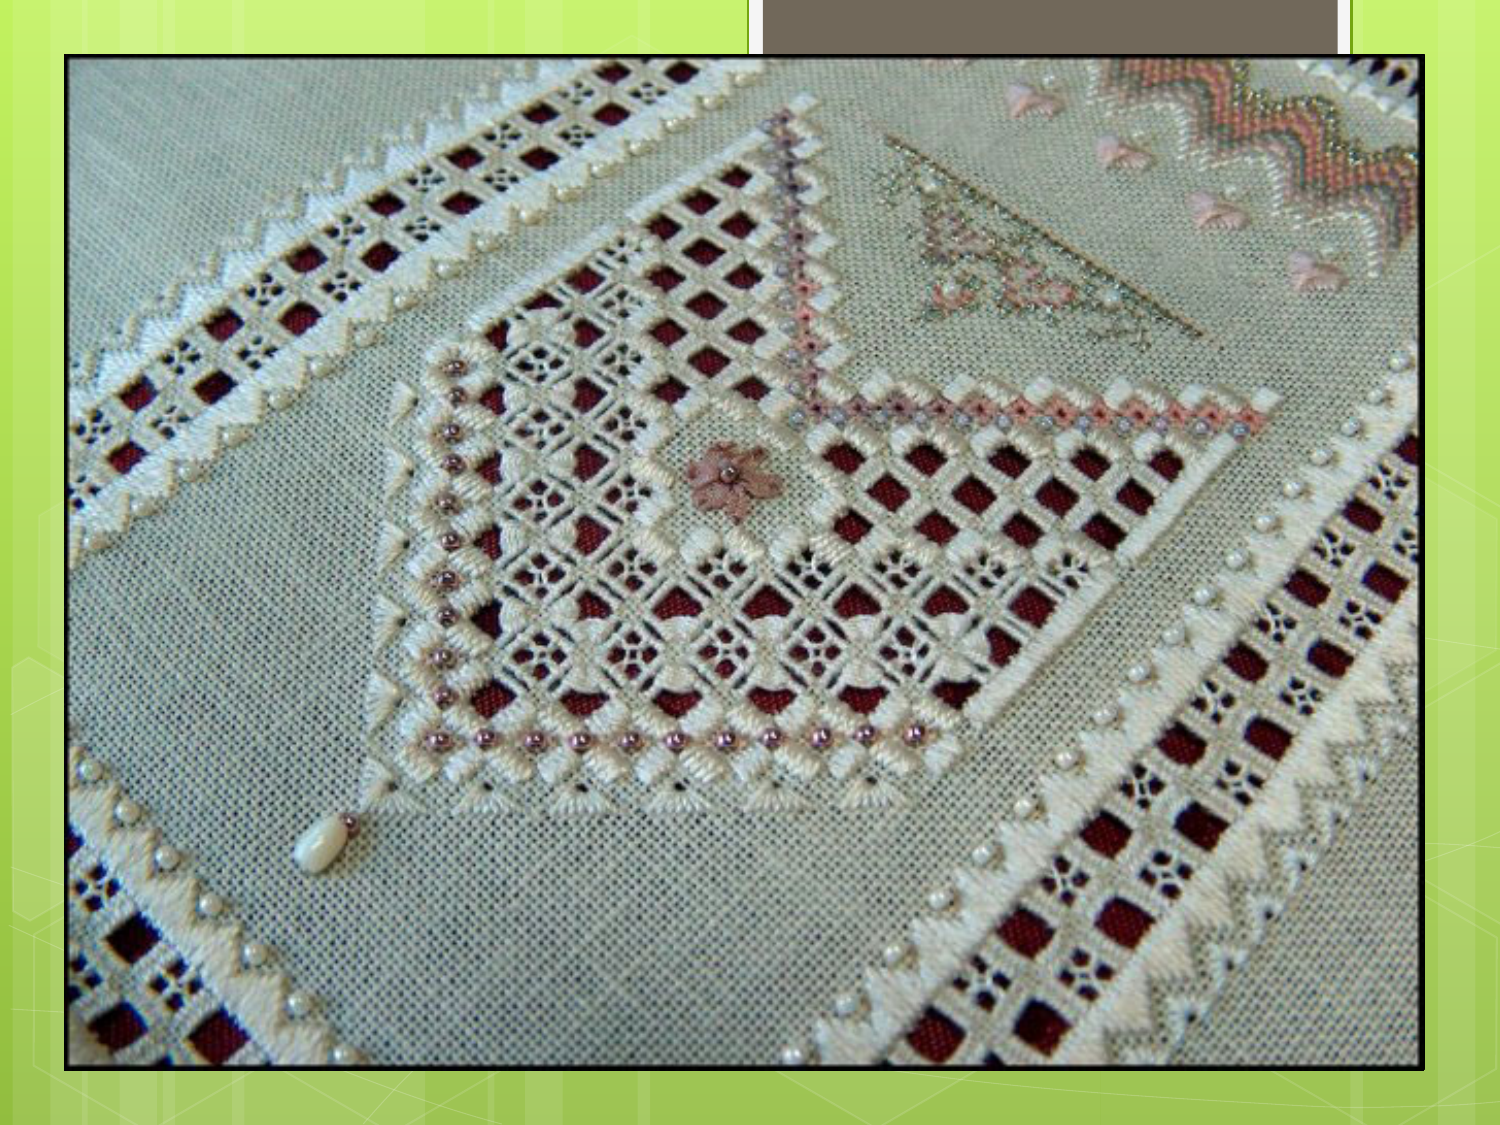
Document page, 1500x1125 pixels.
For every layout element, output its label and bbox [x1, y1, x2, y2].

picture [64, 54, 1424, 1071]
